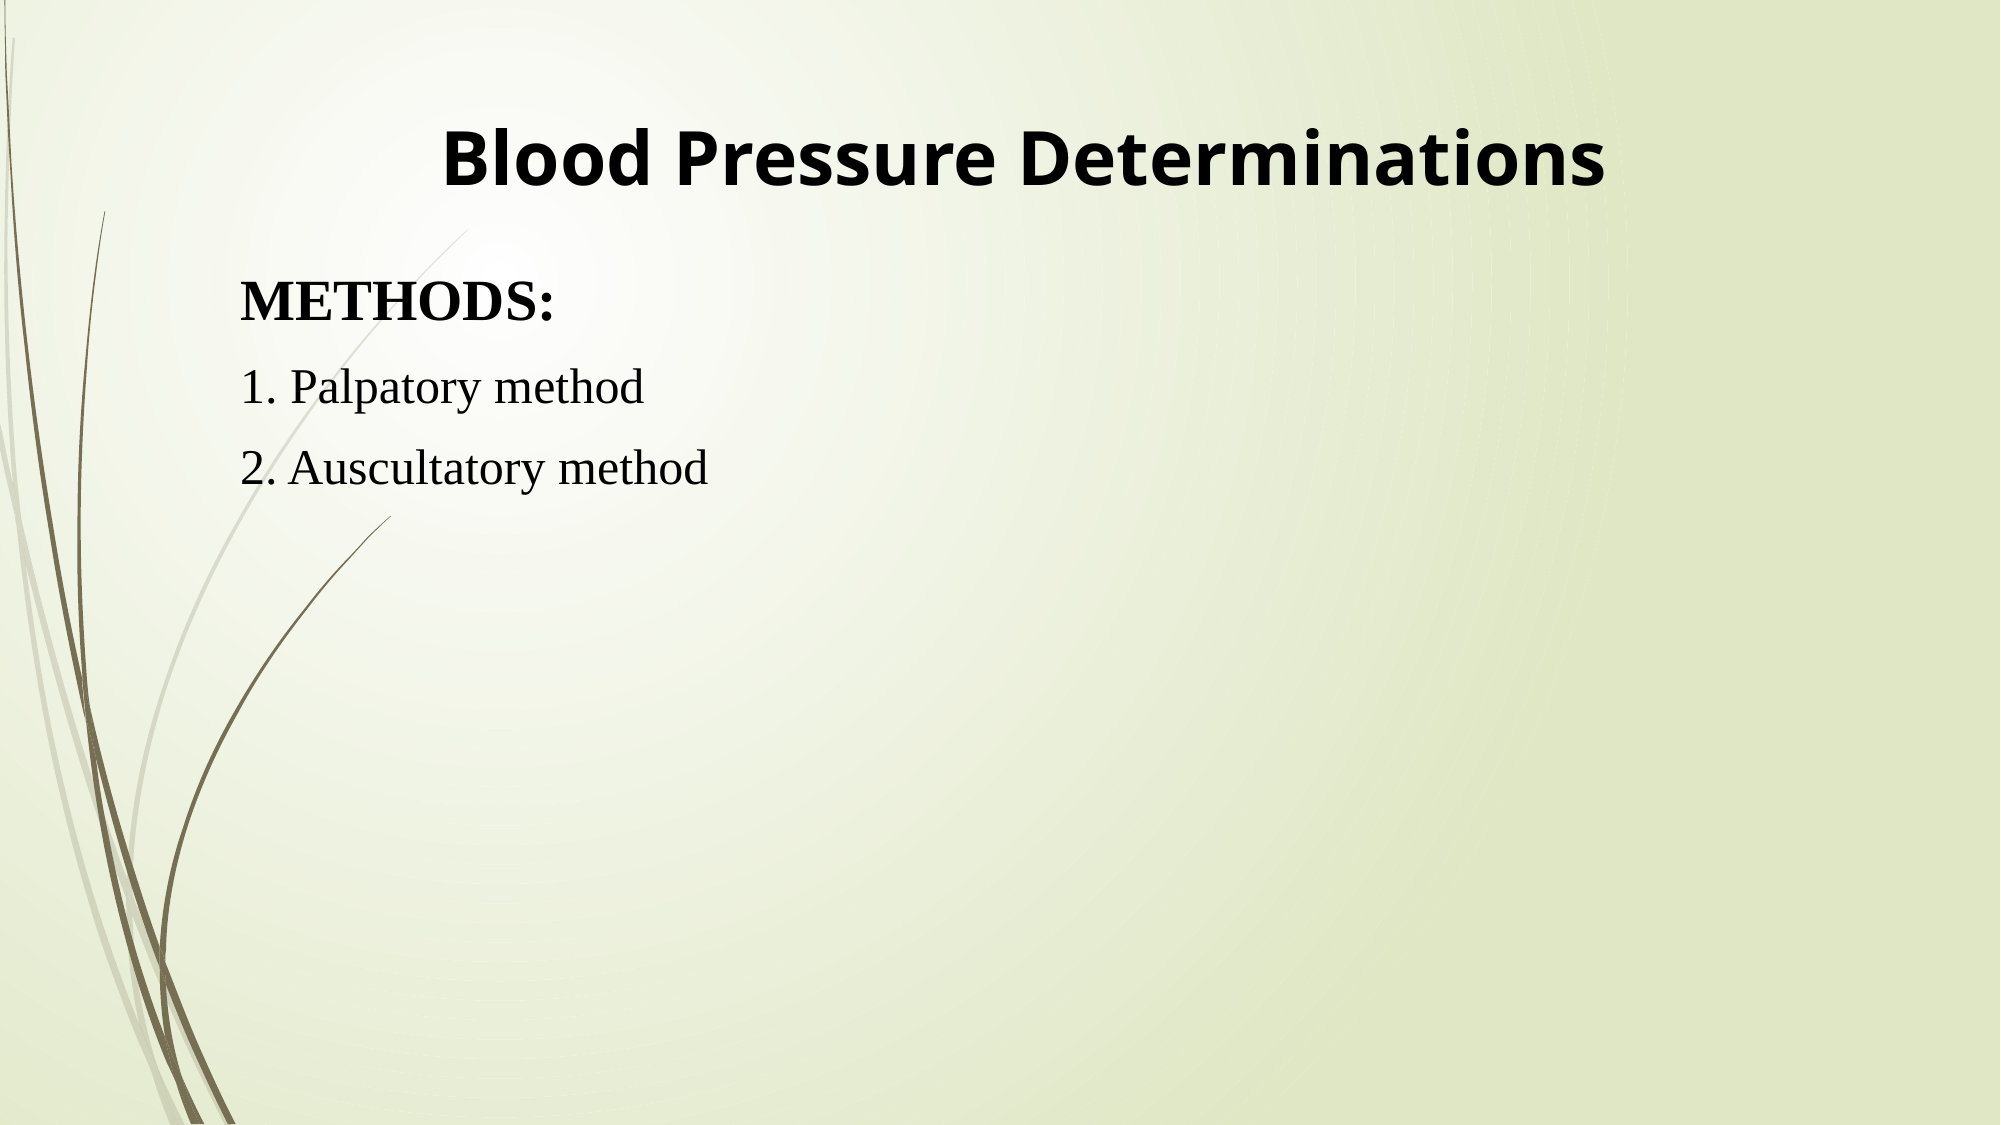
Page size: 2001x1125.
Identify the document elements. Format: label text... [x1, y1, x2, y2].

list METHODS: 1. Palpatory method 2. Auscultatory method [225, 254, 1728, 903]
title Blood Pressure Determinations [425, 102, 1888, 313]
